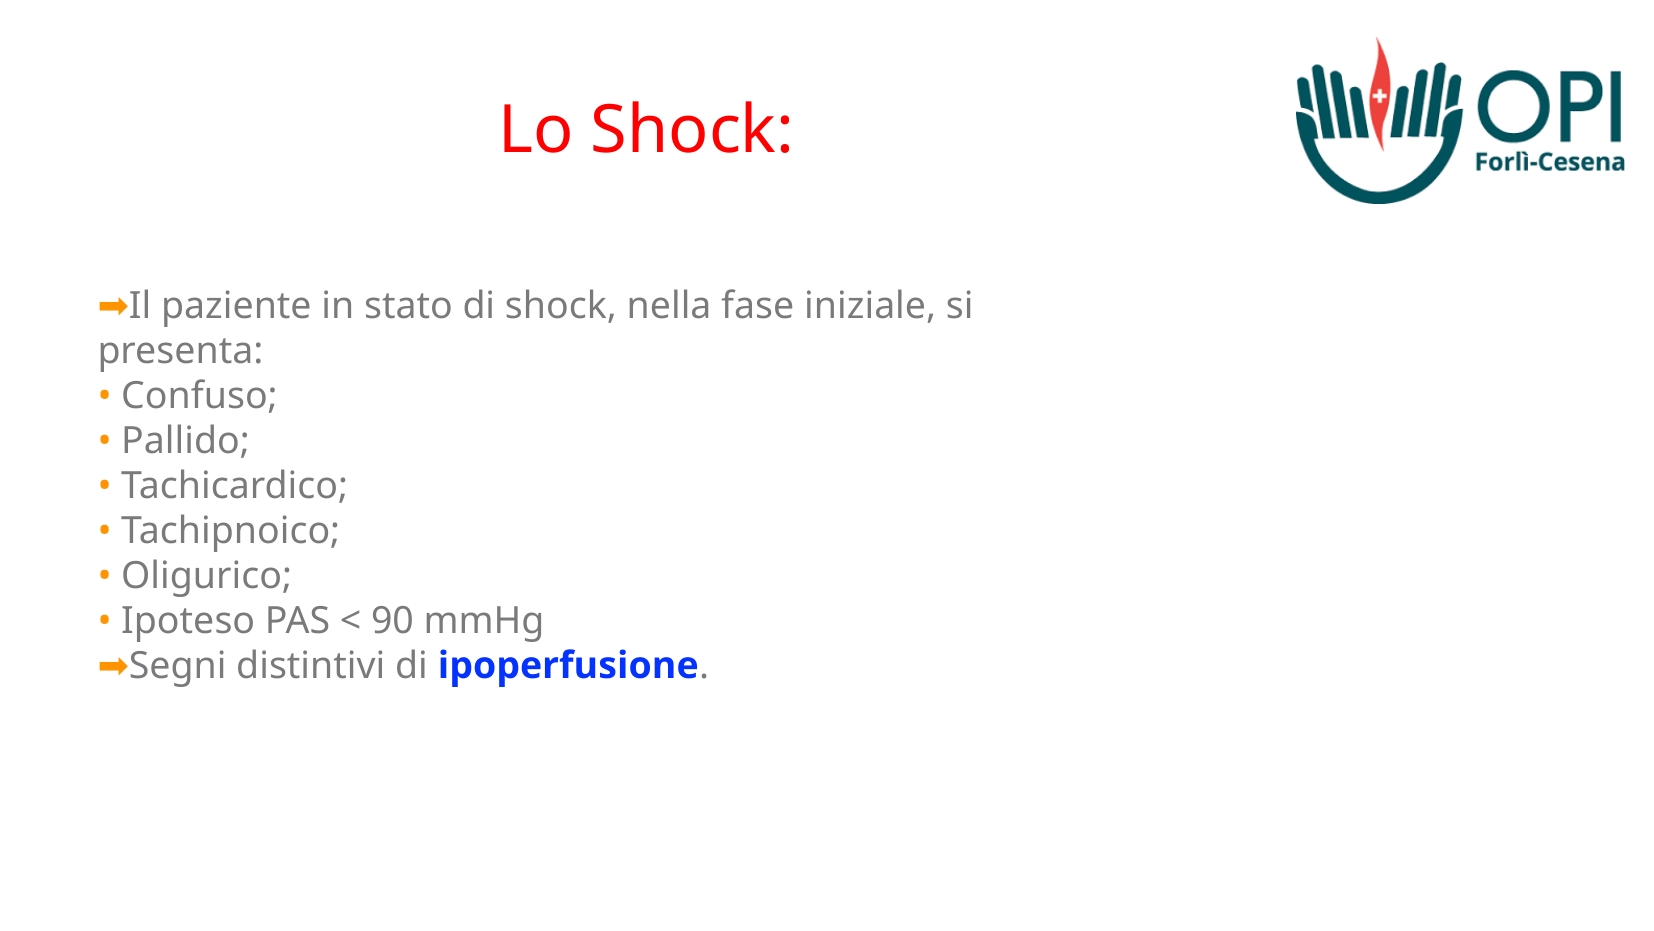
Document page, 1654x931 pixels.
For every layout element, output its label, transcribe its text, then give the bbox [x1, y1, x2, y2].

picture [1295, 36, 1625, 204]
text_box ➡Il paziente in stato di shock, nella fase iniziale, si presenta: • Confuso; • Pallido; • Tachicardico; • Tachipnoico; • Oligurico; • Ipoteso PAS < 90 mmHg ➡Segni distintivi di ipoperfusione. [82, 273, 1143, 694]
text_box Lo Shock: [82, 48, 1211, 204]
